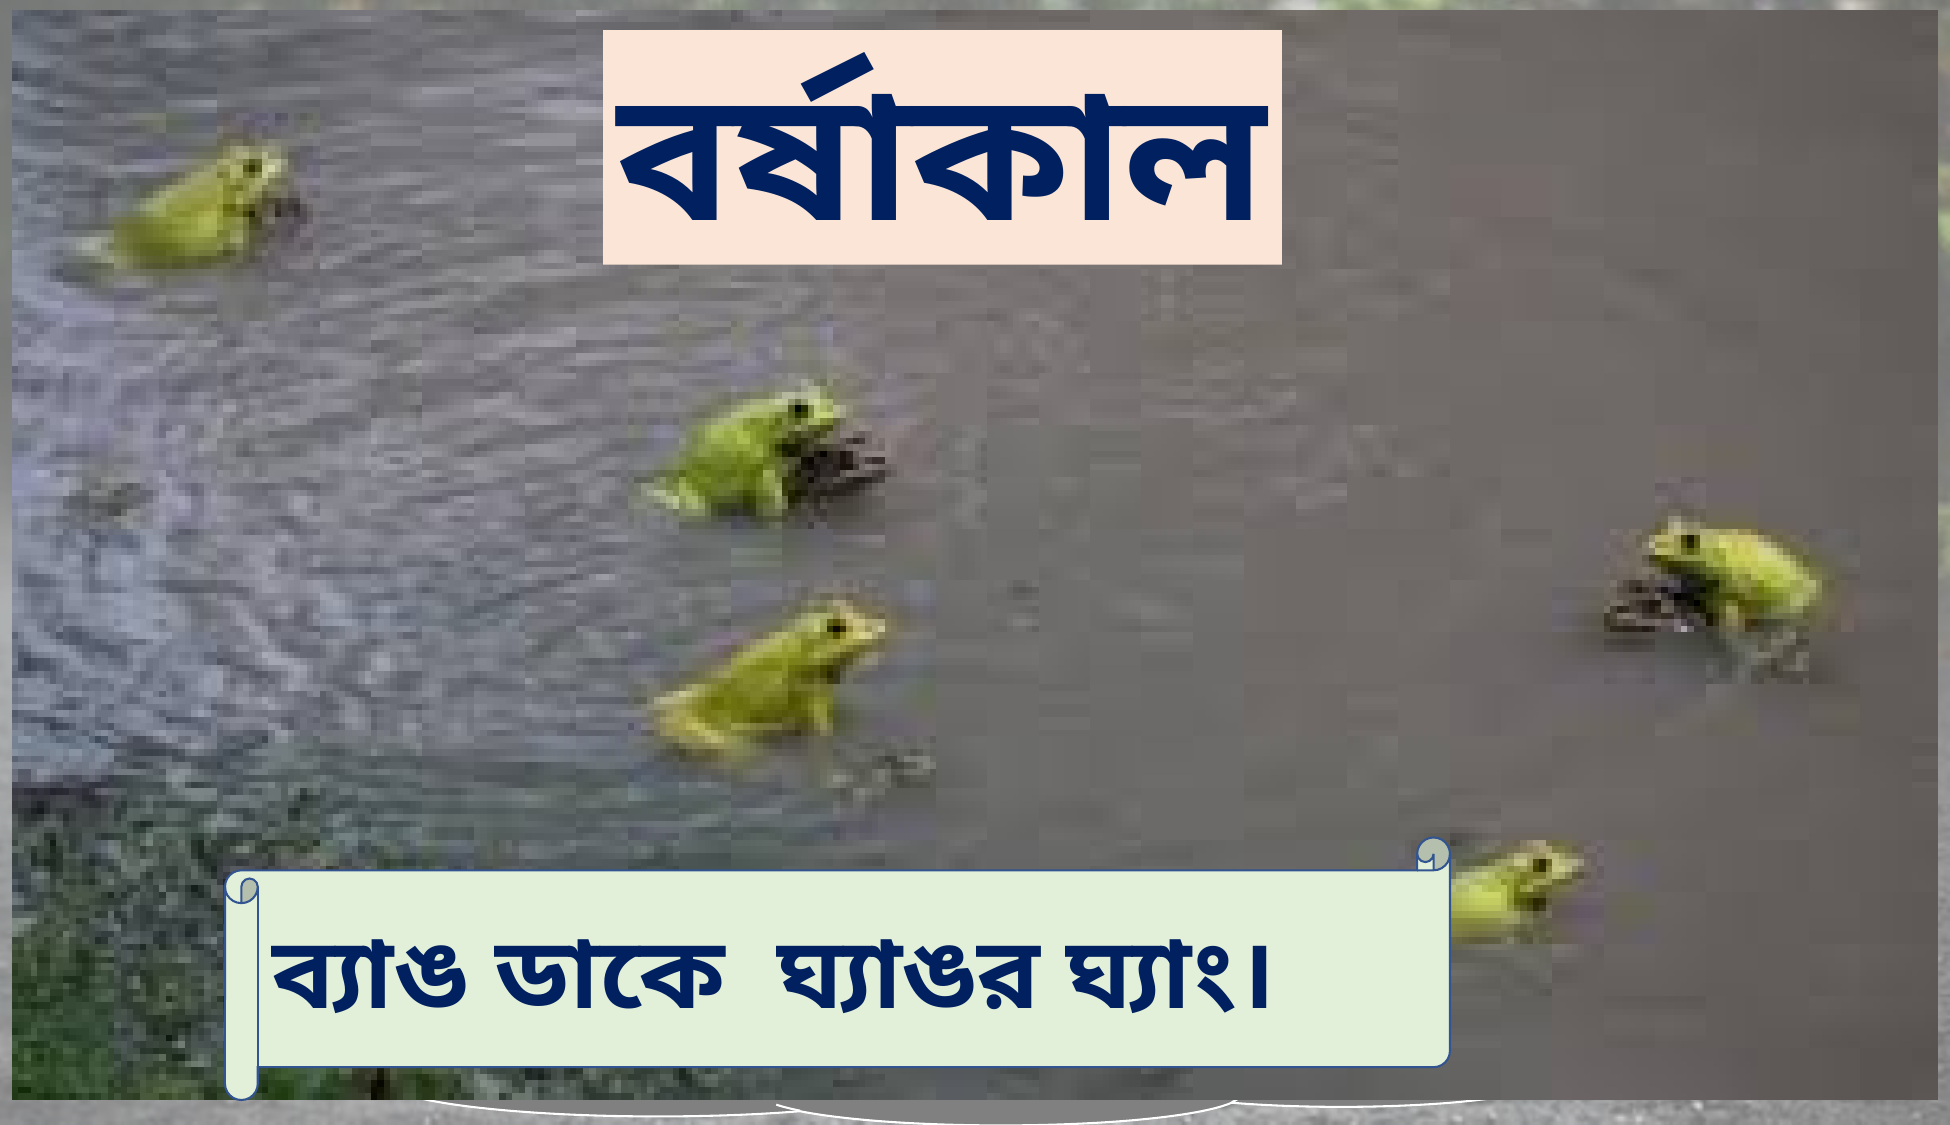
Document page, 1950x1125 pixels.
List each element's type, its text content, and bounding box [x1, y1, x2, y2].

picture [12, 10, 1938, 1100]
text_box ব্যাঙ ডাকে ঘ্যাঙর ঘ্যাং। [422, 1100, 1487, 1125]
